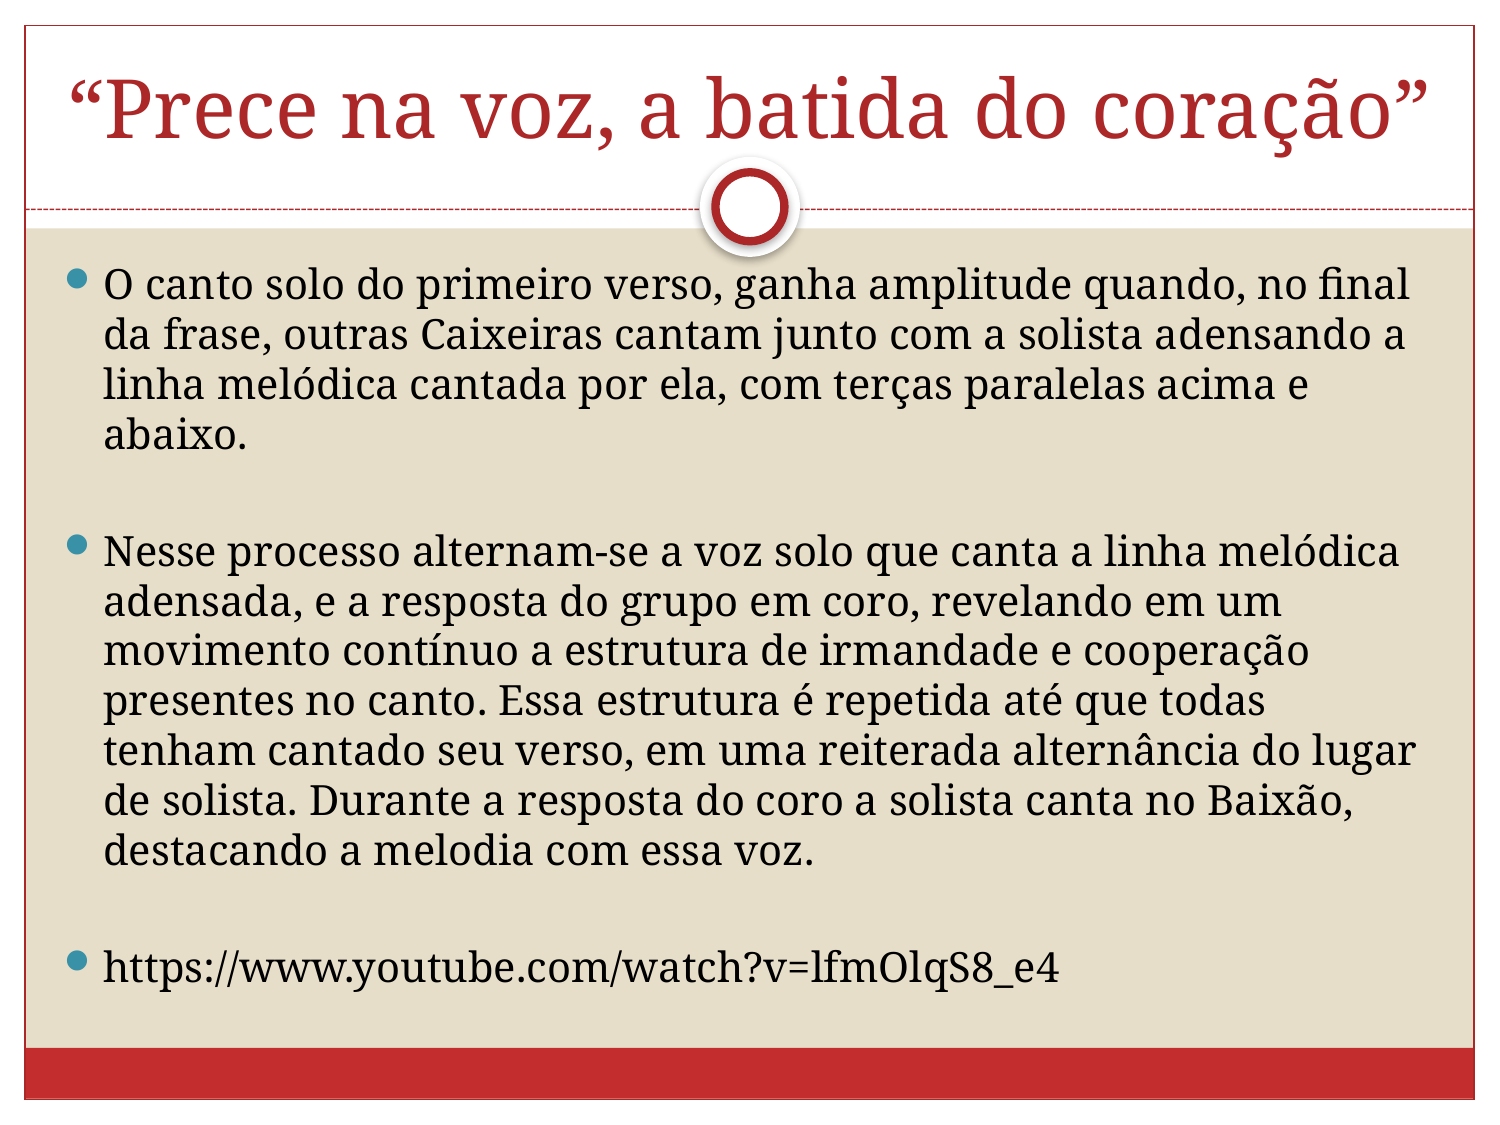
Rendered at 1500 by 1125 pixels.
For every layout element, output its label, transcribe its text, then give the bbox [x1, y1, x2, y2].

title “Prece na voz, a batida do coração” [49, 37, 1450, 162]
list O canto solo do primeiro verso, ganha amplitude quando, no final da frase, outras Caixeiras cantam junto com a solista adensando a linha melódica cantada por ela, com terças paralelas acima e abaixo. Nesse processo alternam-se a voz solo que canta a linha melódica adensada, e a resposta do grupo em coro, revelando em um movimento contínuo a estrutura de irmandade e cooperação presentes no canto. Essa estrutura é repetida até que todas tenham cantado seu verso, em uma reiterada alternância do lugar de solista. Durante a resposta do coro a solista canta no Baixão, destacando a melodia com essa voz. https://www.youtube.com/watch?v=lfmOlqS8_e4 [49, 250, 1445, 1001]
